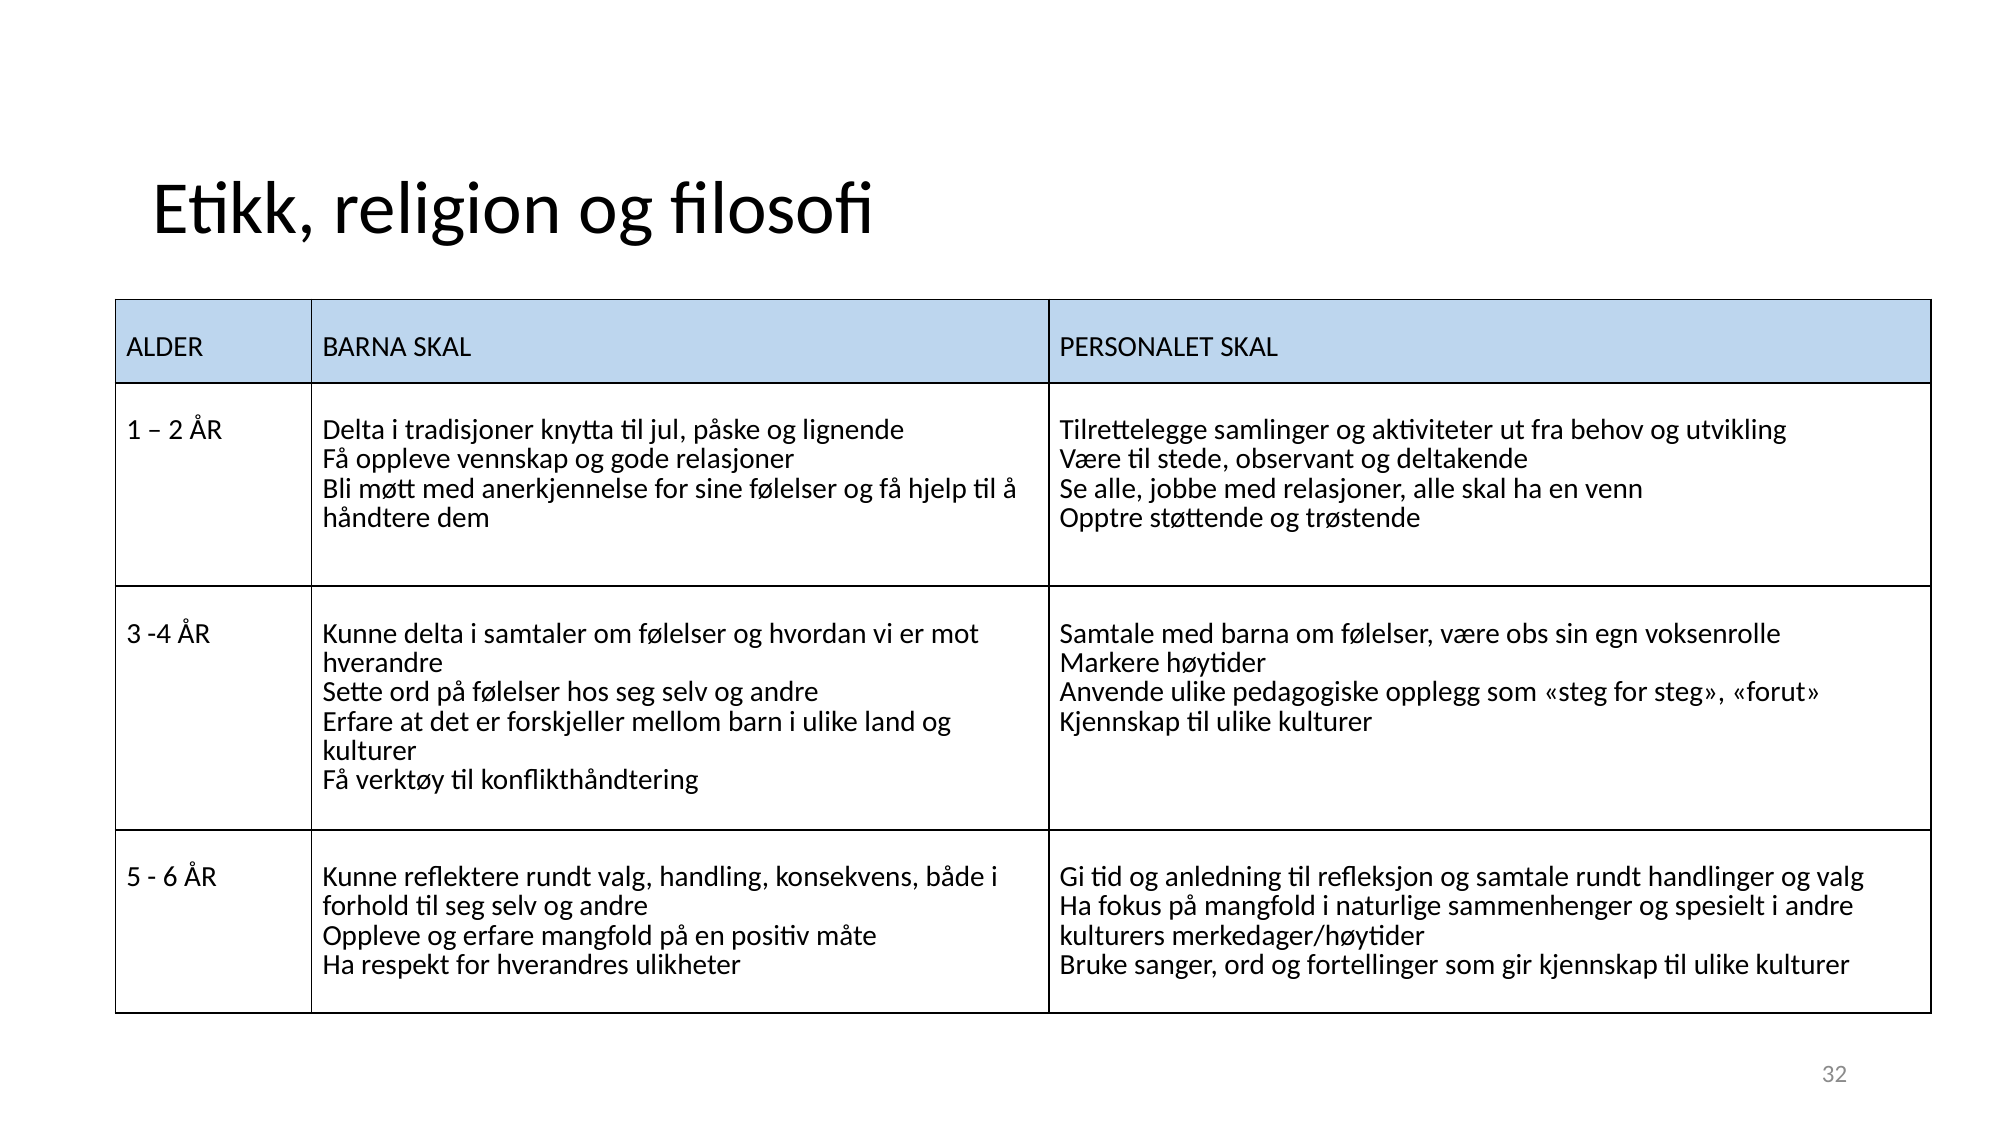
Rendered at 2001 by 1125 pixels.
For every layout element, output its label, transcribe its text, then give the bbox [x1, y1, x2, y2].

table_cell Kunne delta i samtaler om følelser og hvordan vi er mot hverandre Sette ord på følelser hos seg selv og andre Erfare at det er forskjeller mellom barn i ulike land og kulturer Få verktøy til konflikthåndtering [312, 587, 1048, 829]
table_header BARNA SKAL [312, 300, 1048, 382]
table_cell 5 - 6 ÅR [116, 831, 311, 1012]
table_cell Kunne reflektere rundt valg, handling, konsekvens, både i forhold til seg selv og andre Oppleve og erfare mangfold på en positiv måte Ha respekt for hverandres ulikheter [312, 831, 1048, 1012]
table_cell Samtale med barna om følelser, være obs sin egn voksenrolle Markere høytider Anvende ulike pedagogiske opplegg som «steg for steg», «forut» Kjennskap til ulike kulturer [1050, 587, 1930, 829]
title Etikk, religion og filosofi [137, 59, 1863, 278]
table_cell Gi tid og anledning til refleksjon og samtale rundt handlinger og valg Ha fokus på mangfold i naturlige sammenhenger og spesielt i andre kulturers merkedager/høytider Bruke sanger, ord og fortellinger som gir kjennskap til ulike kulturer [1050, 831, 1930, 1012]
table_header PERSONALET SKAL [1050, 300, 1930, 382]
table_cell 3 -4 ÅR [116, 587, 311, 829]
table_cell Delta i tradisjoner knytta til jul, påske og lignende Få oppleve vennskap og gode relasjoner Bli møtt med anerkjennelse for sine følelser og få hjelp til å håndtere dem [312, 384, 1048, 585]
slide_number 32 [1412, 1042, 1863, 1103]
table_header ALDER [116, 300, 311, 382]
table_cell 1 – 2 ÅR [116, 384, 311, 585]
table_cell Tilrettelegge samlinger og aktiviteter ut fra behov og utvikling Være til stede, observant og deltakende Se alle, jobbe med relasjoner, alle skal ha en venn Opptre støttende og trøstende [1050, 384, 1930, 585]
